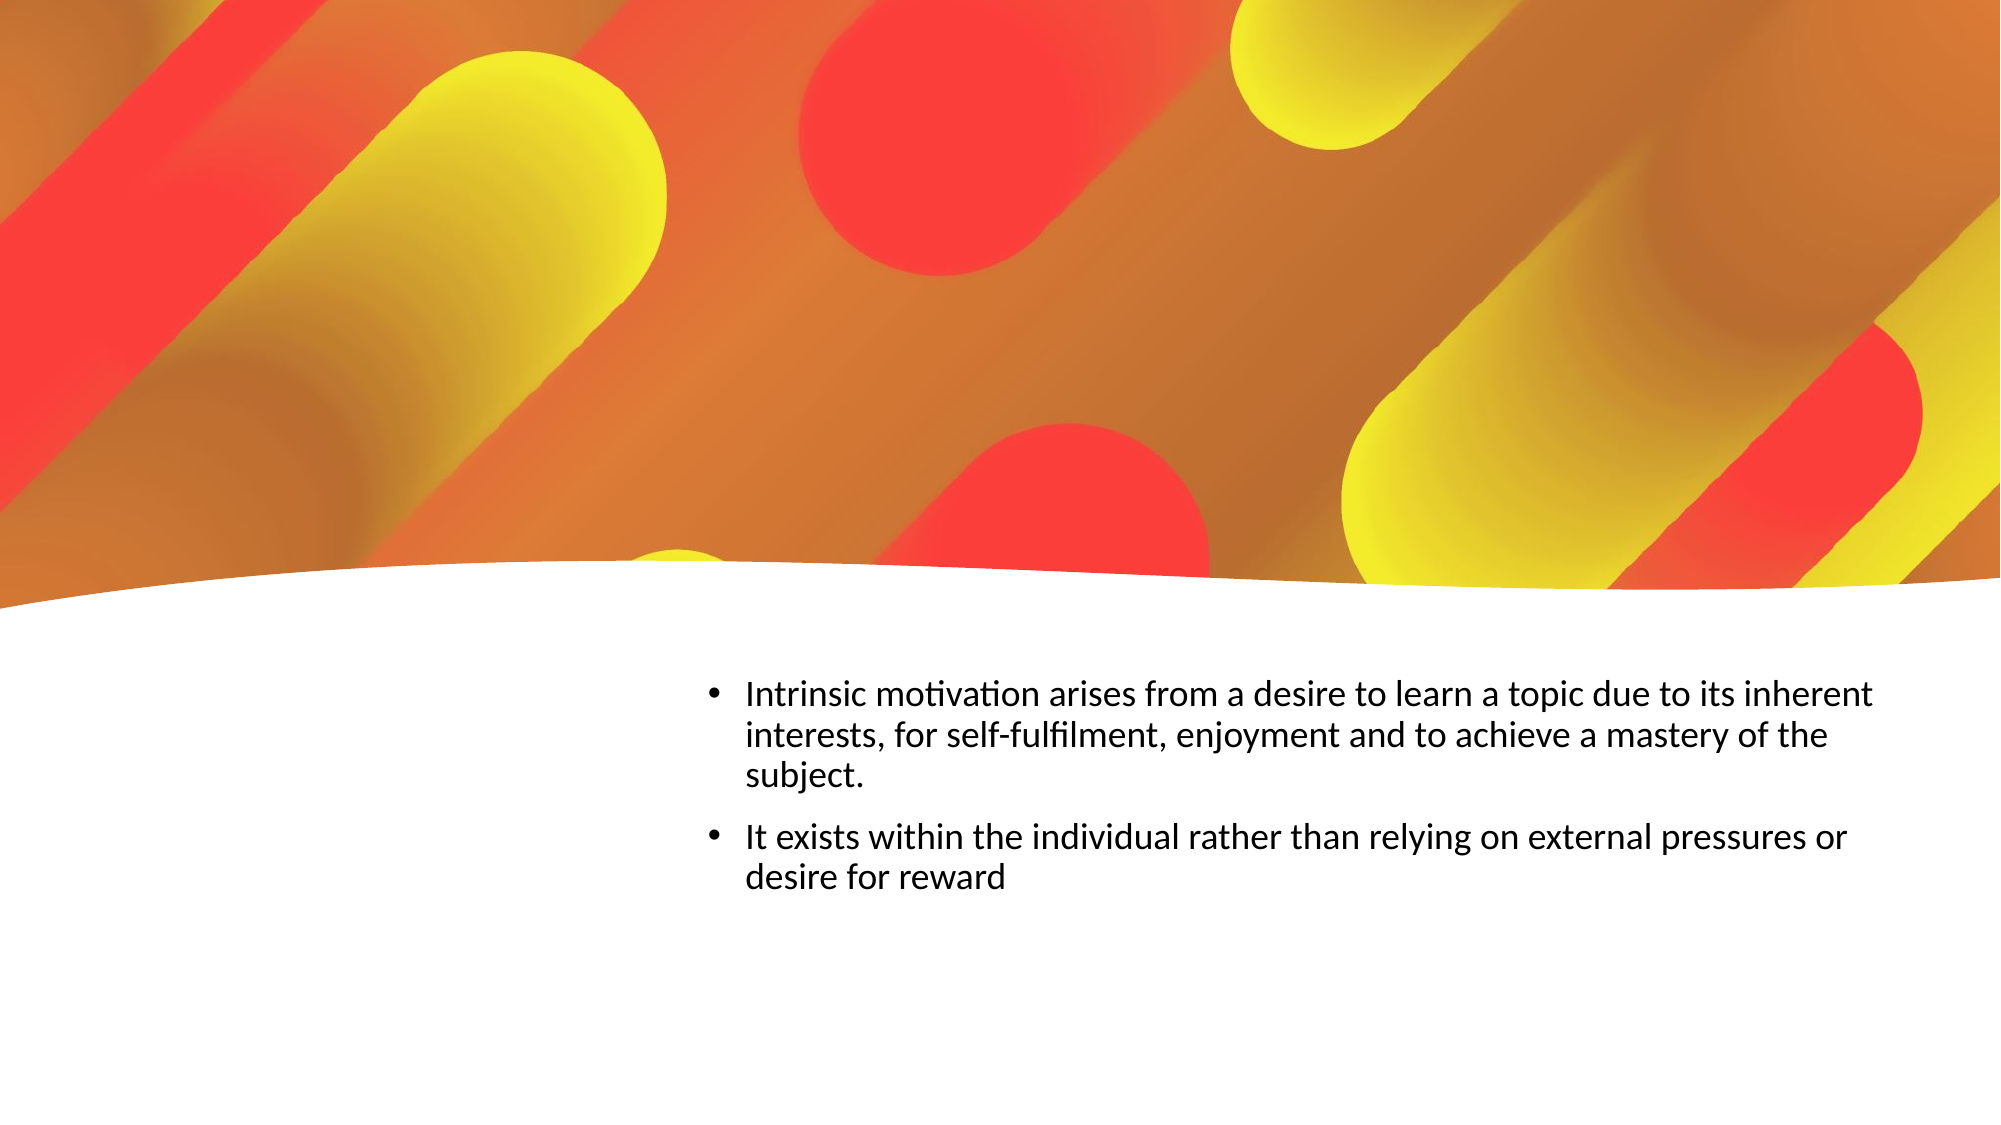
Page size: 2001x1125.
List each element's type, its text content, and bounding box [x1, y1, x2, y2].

list Intrinsic motivation arises from a desire to learn a topic due to its inherent interests, for self-fulfilment, enjoyment and to achieve a mastery of the subject. It exists within the individual rather than relying on external pressures or desire for reward [692, 615, 1921, 1018]
picture [0, 0, 2000, 609]
